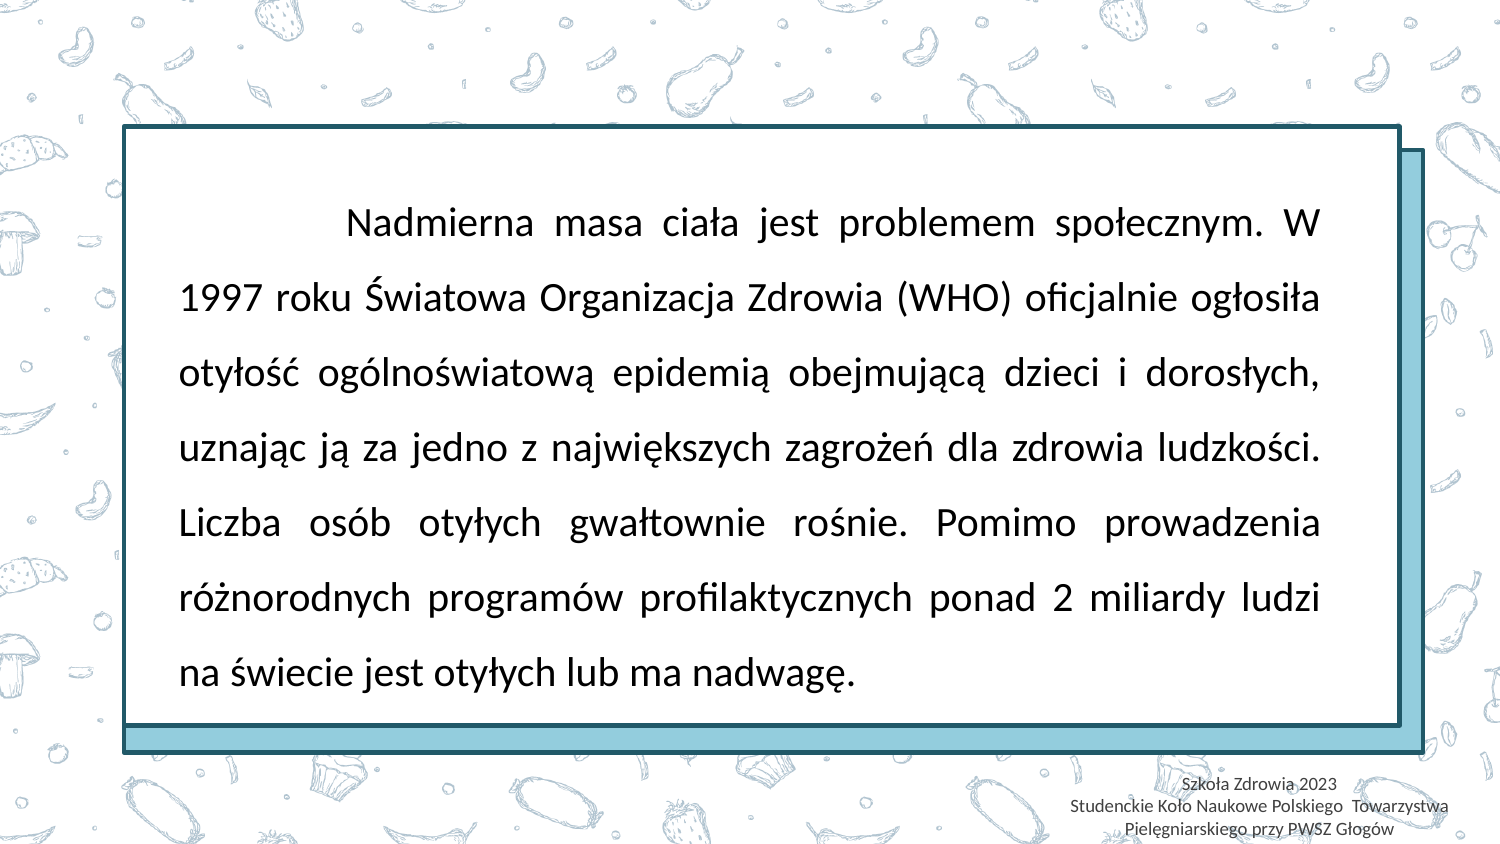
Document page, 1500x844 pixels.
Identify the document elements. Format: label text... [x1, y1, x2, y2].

text_box [122, 148, 1425, 755]
text_box Szkoła Zdrowia 2023 Studenckie Koło Naukowe Polskiego Towarzystwa Pielęgniarskiego przy PWSZ Głogów [1018, 764, 1500, 844]
text_box [122, 124, 1402, 728]
text_box Nadmierna masa ciała jest problemem społecznym. W 1997 roku Światowa Organizacja Zdrowia (WHO) oficjalnie ogłosiła otyłość ogólnoświatową epidemią obejmującą dzieci i dorosłych, uznając ją za jedno z największych zagrożeń dla zdrowia ludzkości. Liczba osób otyłych gwałtownie rośnie. Pomimo prowadzenia różnorodnych programów profilaktycznych ponad 2 miliardy ludzi na świecie jest otyłych lub ma nadwagę. [171, 161, 1329, 702]
